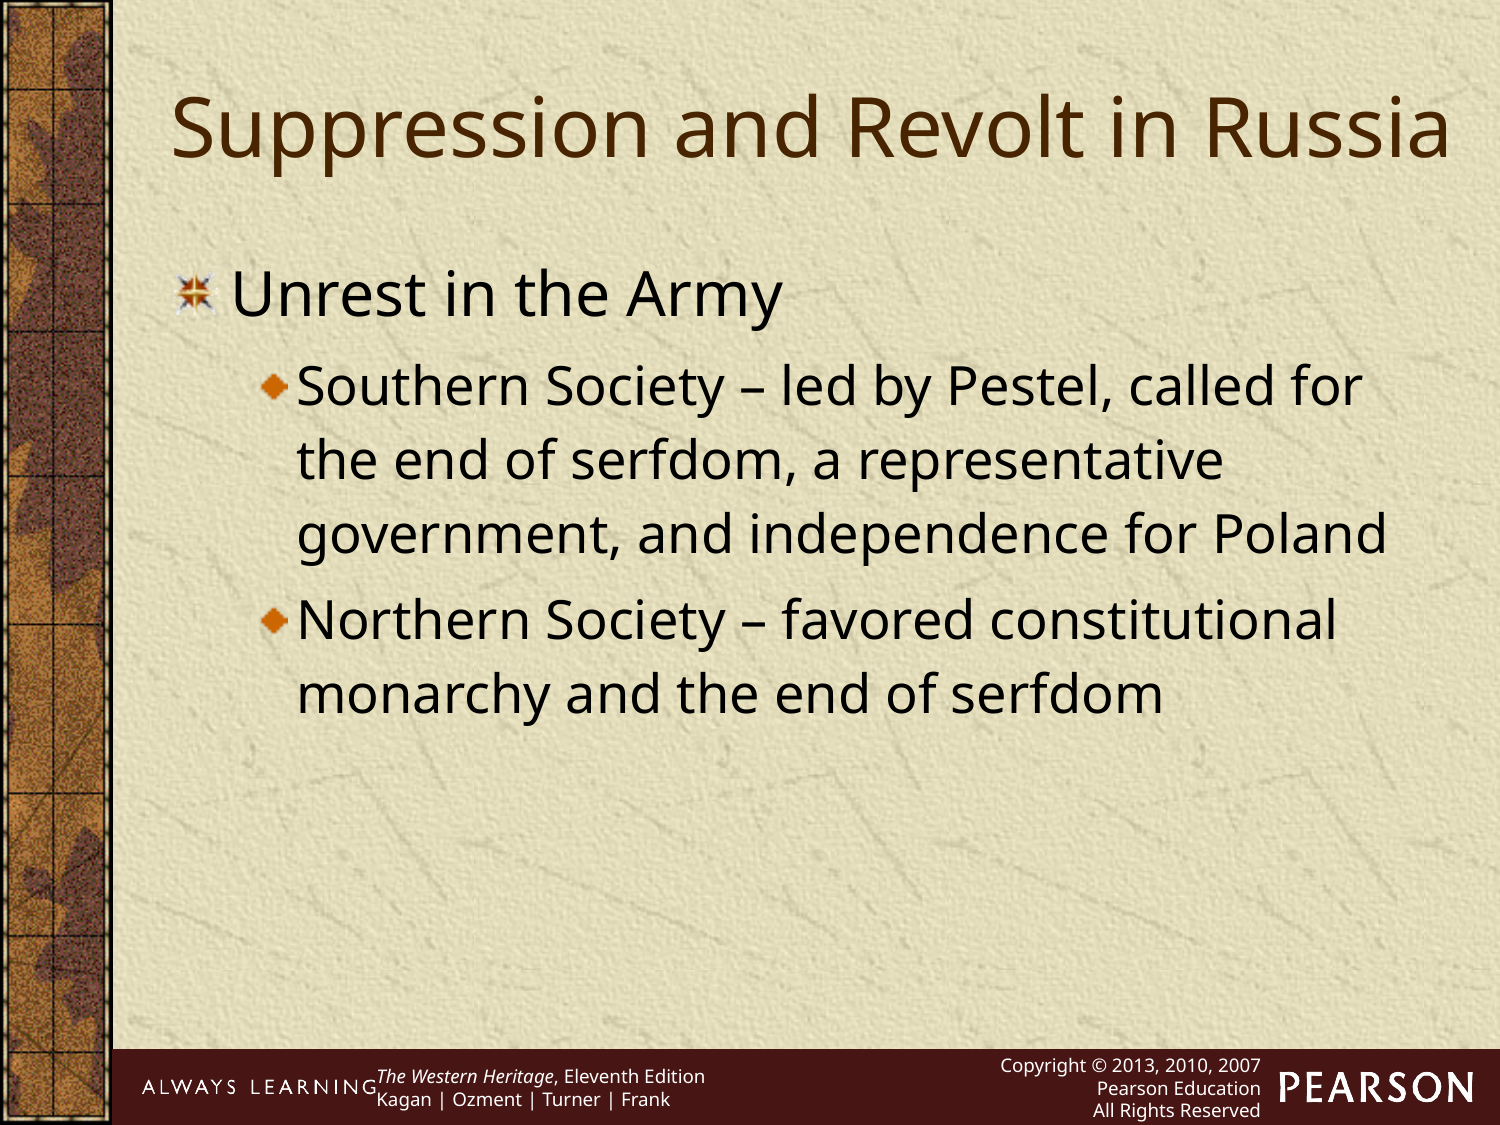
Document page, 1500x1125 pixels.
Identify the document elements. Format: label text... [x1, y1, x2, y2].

list Unrest in the Army Southern Society – led by Pestel, called for the end of serfdom, a representative government, and independence for Poland Northern Society – favored constitutional monarchy and the end of serfdom [173, 249, 1450, 1026]
title Suppression and Revolt in Russia [136, 11, 1488, 238]
picture [0, 0, 1500, 1125]
